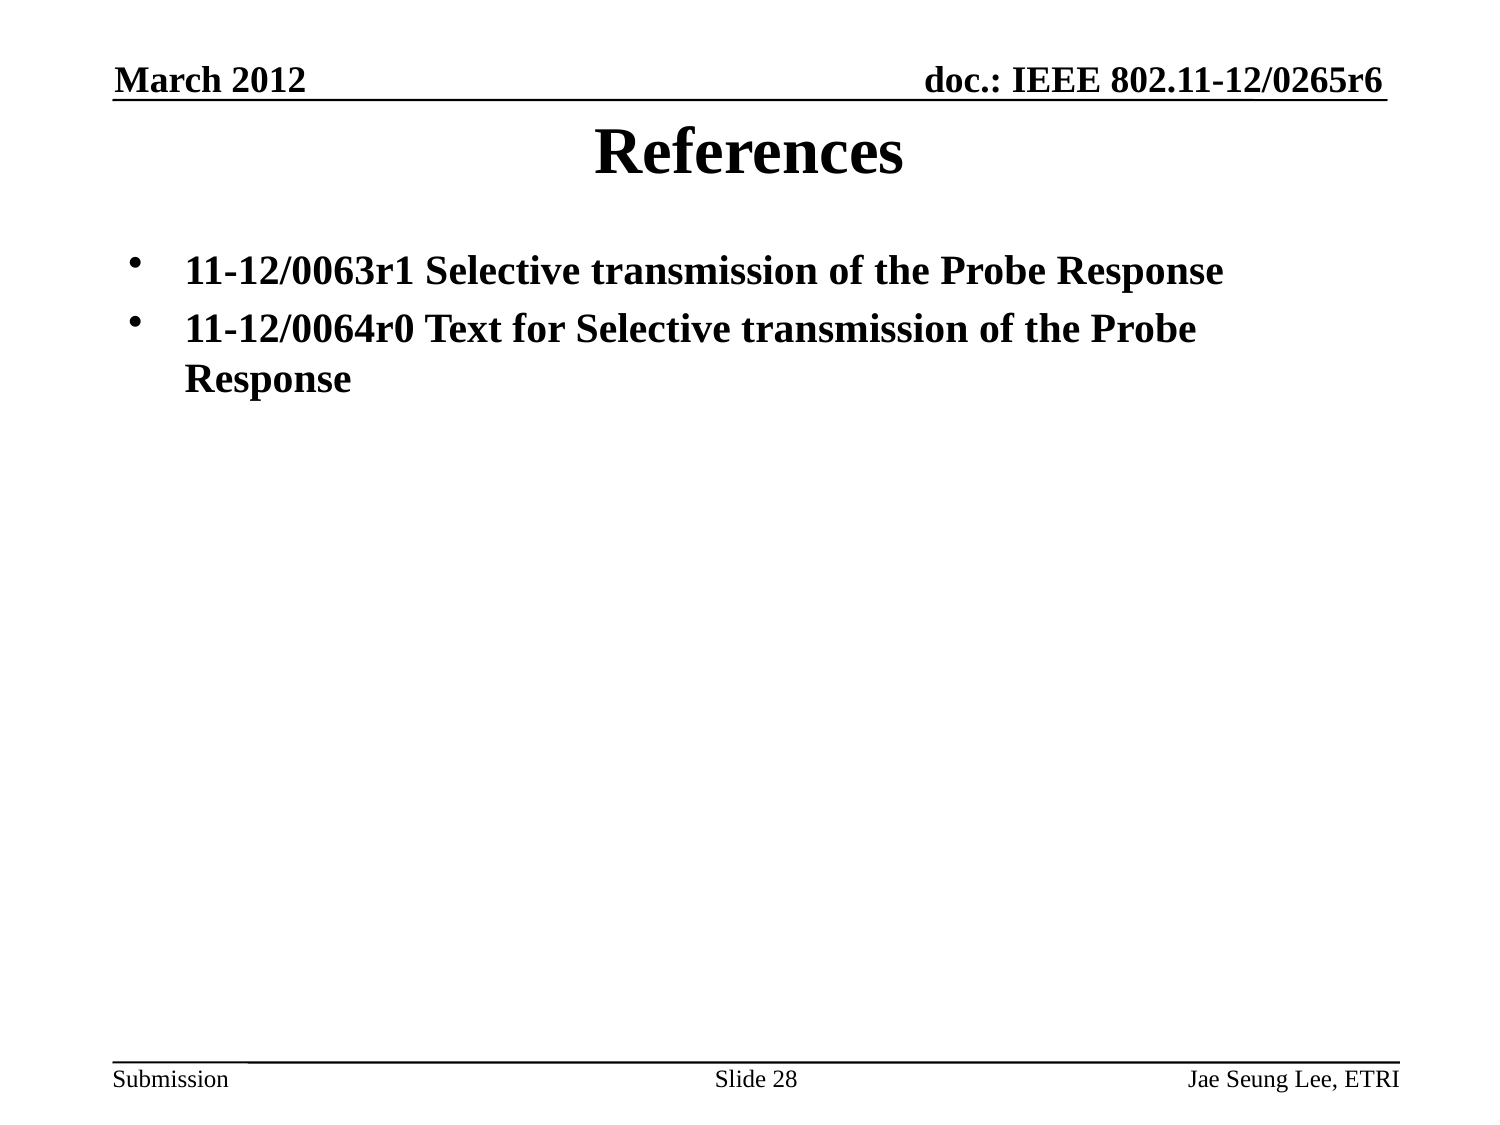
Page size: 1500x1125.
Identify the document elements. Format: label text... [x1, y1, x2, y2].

text_box Jae Seung Lee, ETRI [1187, 1062, 1401, 1093]
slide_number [114, 54, 309, 101]
text_box 11-12/0063r1 Selective transmission of the Probe Response 11-12/0064r0 Text for Selective transmission of the Probe Response [113, 235, 1389, 436]
slide_number Slide 28 [712, 1061, 800, 1093]
text_box References [112, 99, 1388, 275]
